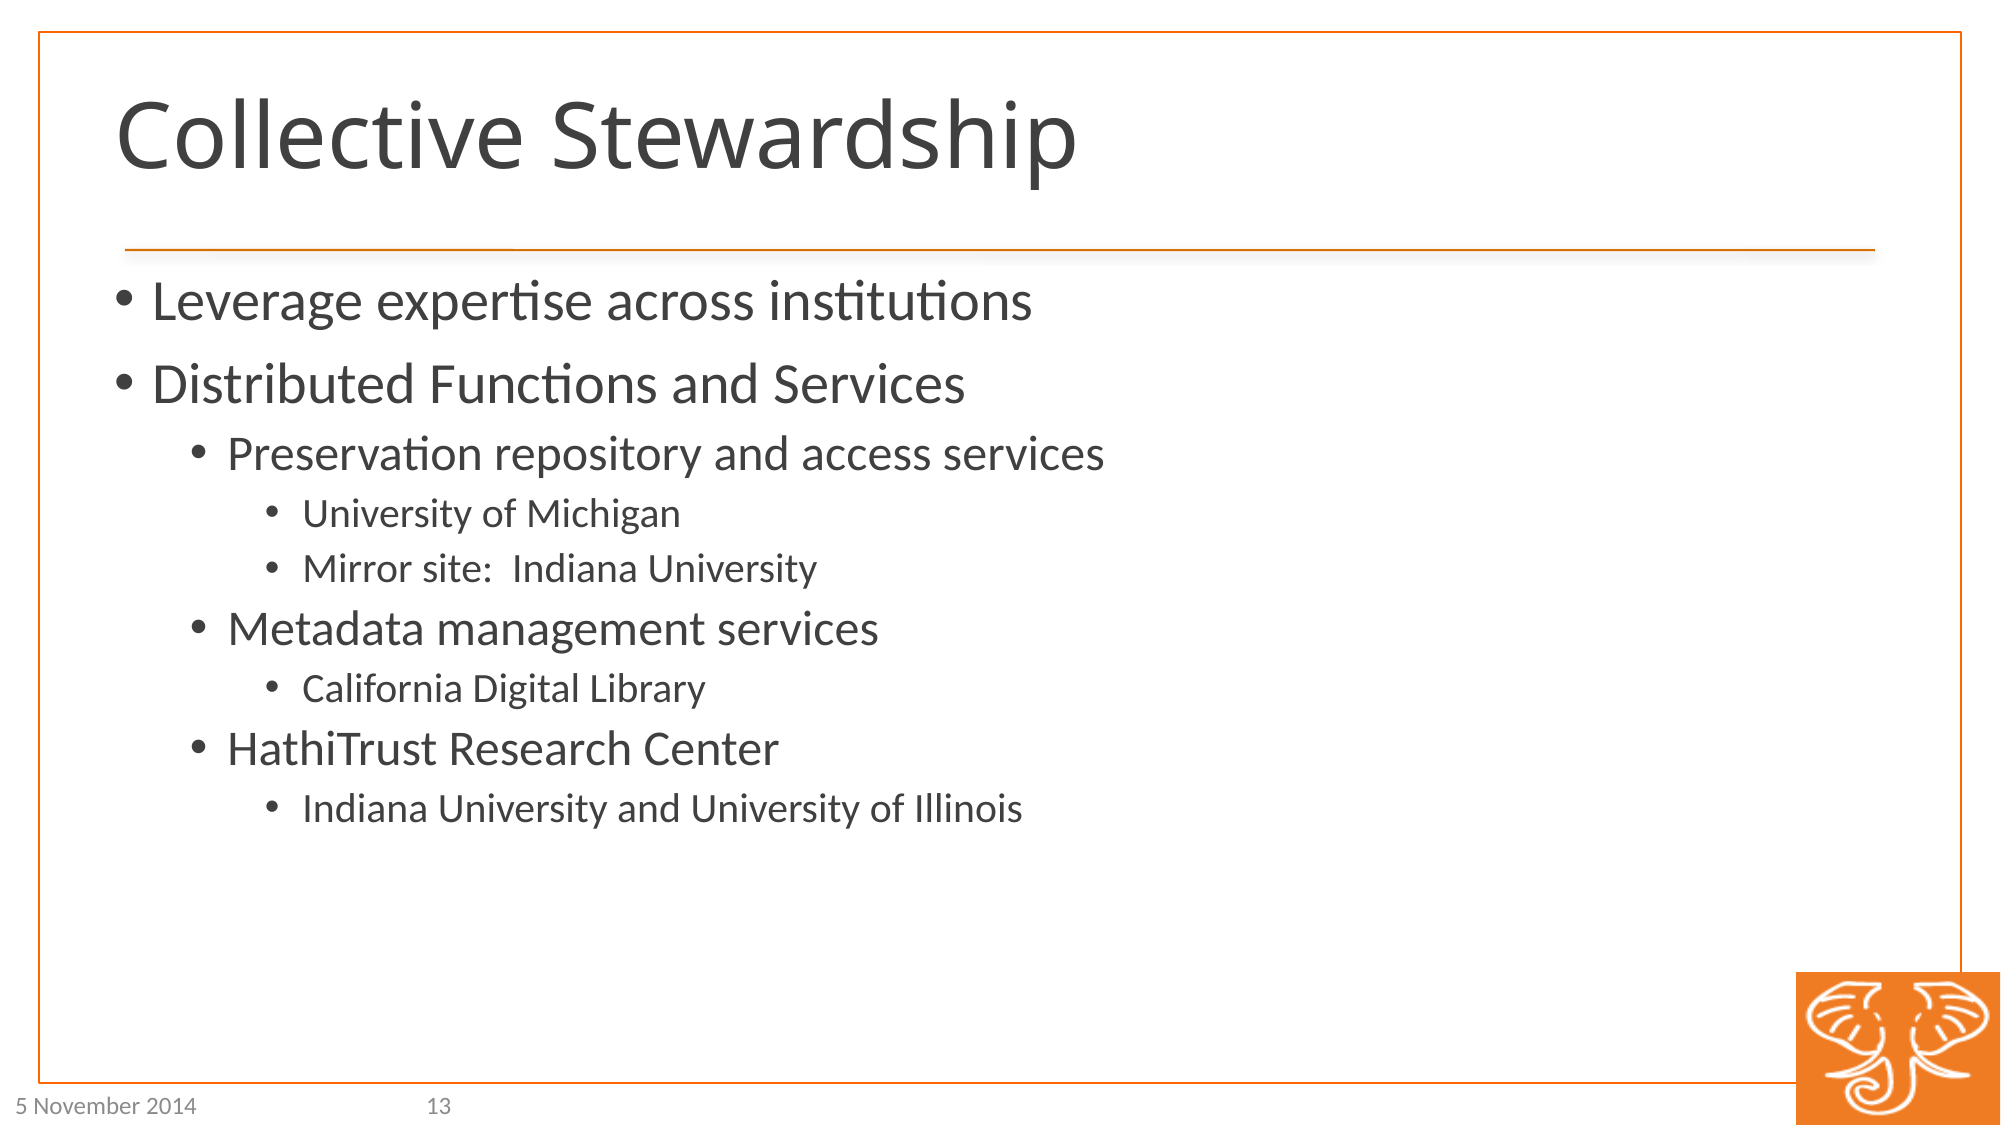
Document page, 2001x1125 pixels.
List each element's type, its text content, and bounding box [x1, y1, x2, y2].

list Leverage expertise across institutions Distributed Functions and Services Preservation repository and access services University of Michigan Mirror site: Indiana University Metadata management services California Digital Library HathiTrust Research Center Indiana University and University of Illinois [99, 262, 1900, 1066]
title Collective Stewardship [99, 45, 1900, 233]
picture [1796, 972, 2001, 1125]
slide_number 13 [0, 1083, 467, 1125]
